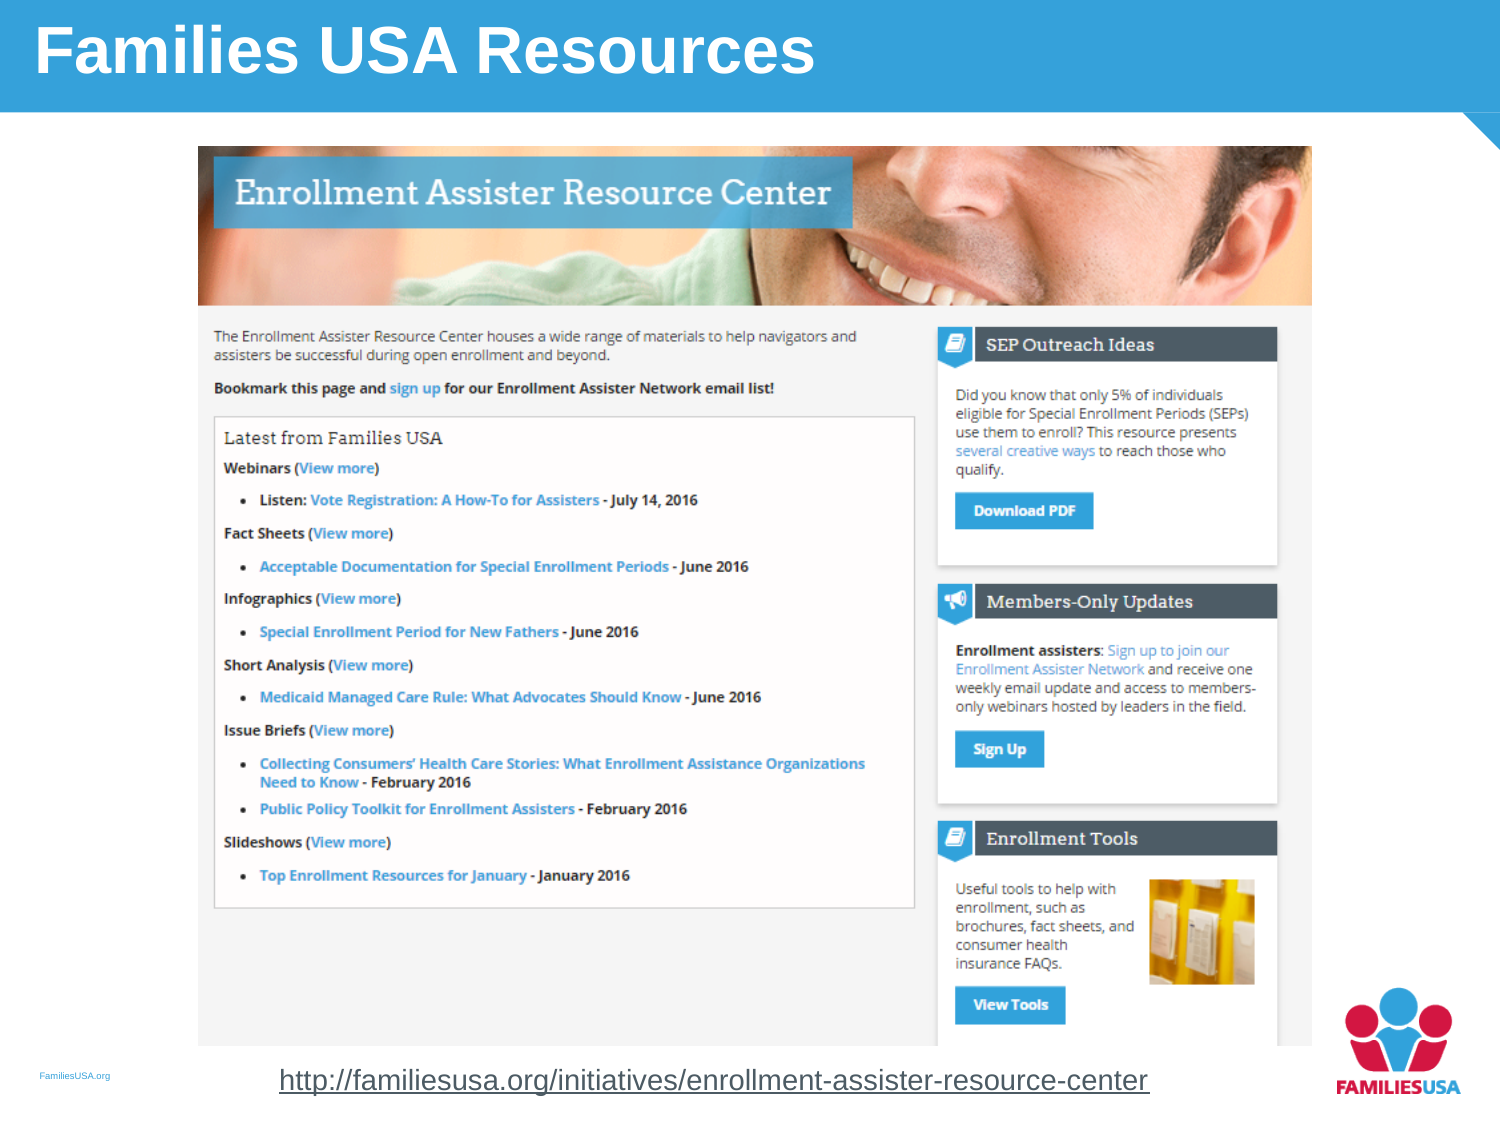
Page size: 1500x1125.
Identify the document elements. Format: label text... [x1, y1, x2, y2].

text_box Families USA Resources [19, 0, 920, 95]
text_box http://familiesusa.org/initiatives/enrollment-assister-resource-center [264, 1053, 1453, 1104]
picture [197, 146, 1313, 1047]
picture [1337, 987, 1461, 1094]
